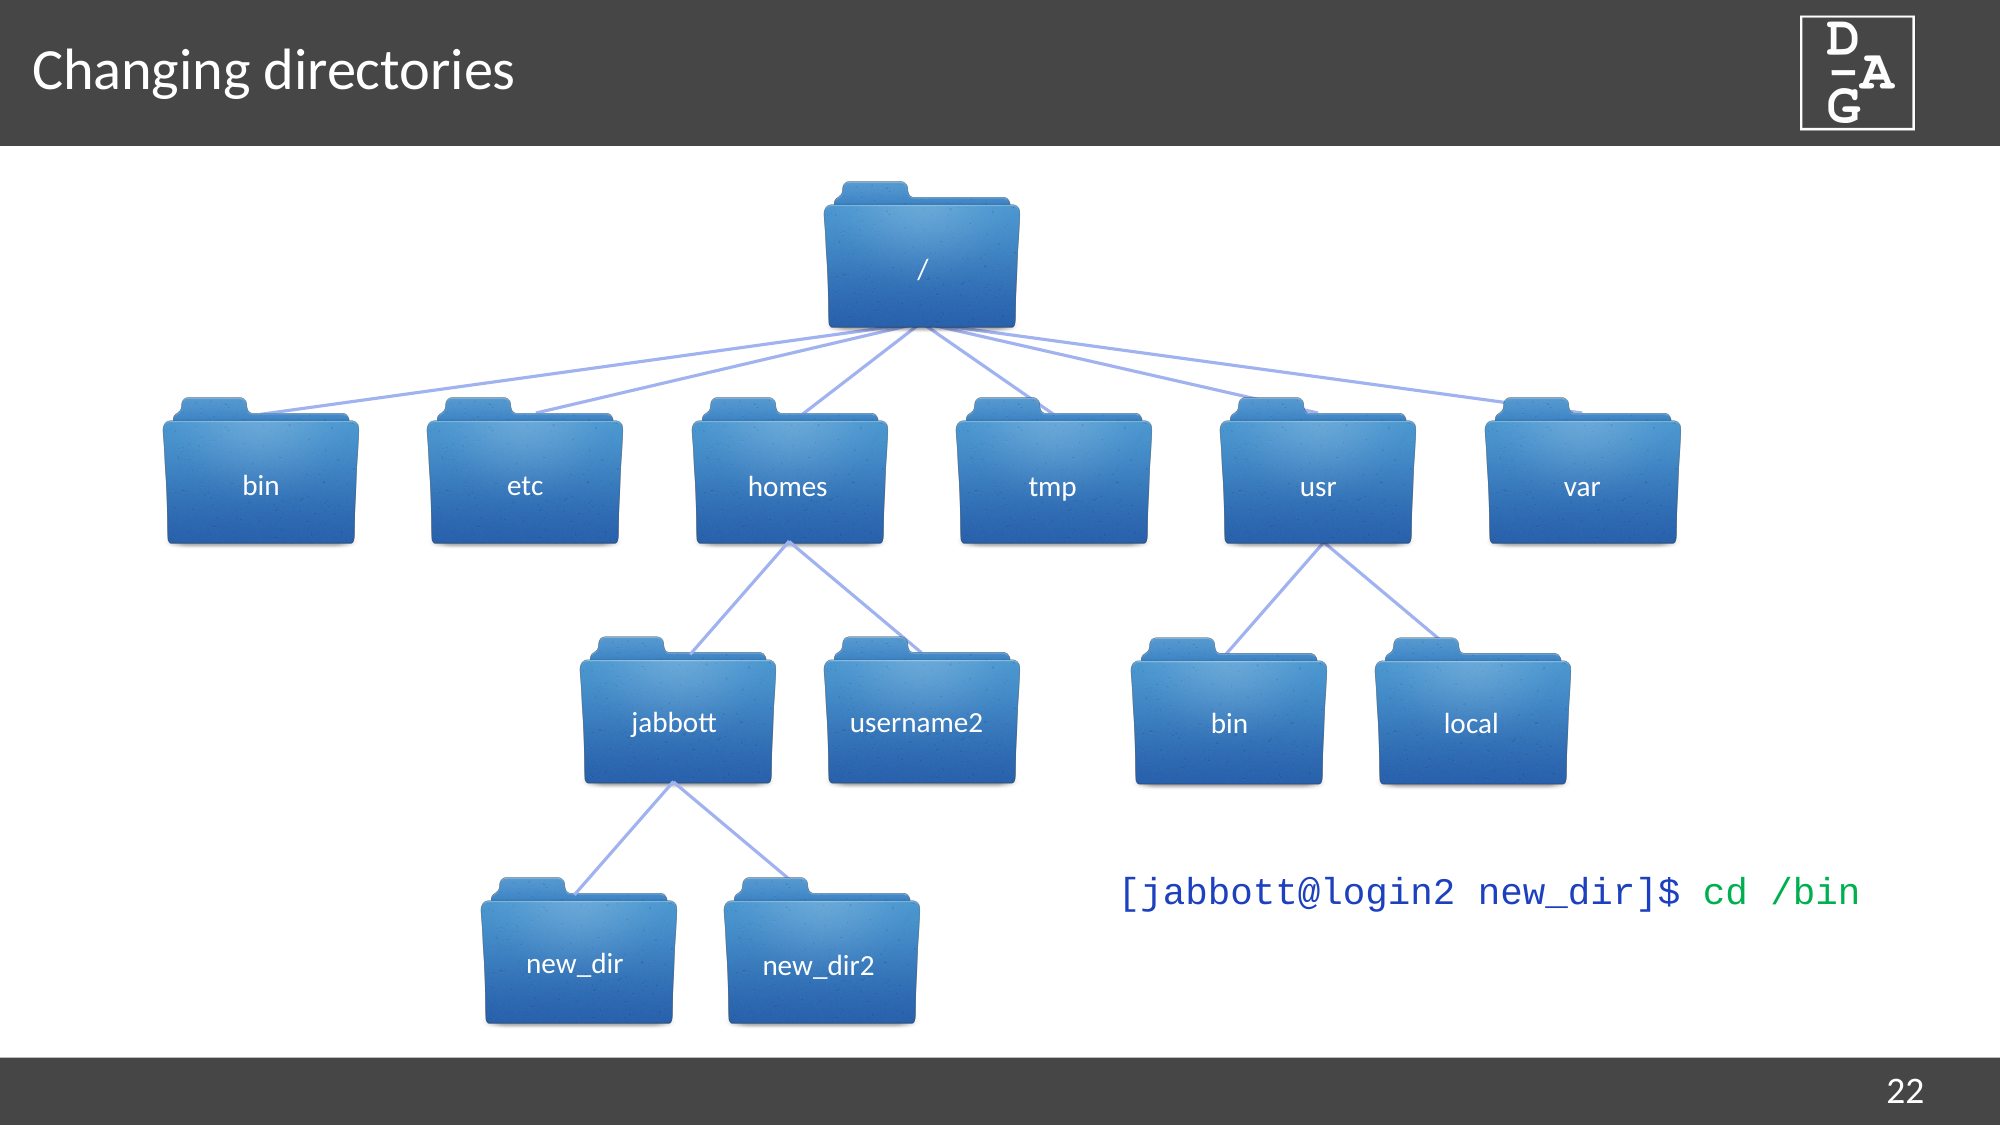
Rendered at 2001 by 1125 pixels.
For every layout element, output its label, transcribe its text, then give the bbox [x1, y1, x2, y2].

picture [1800, 15, 1916, 131]
slide_number 22 [1871, 1058, 1978, 1096]
title Changing directories [32, 24, 1760, 122]
text_box [jabbott@login2 new_dir]$ cd /bin [1682, 859, 1963, 920]
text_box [161, 156, 1682, 1047]
